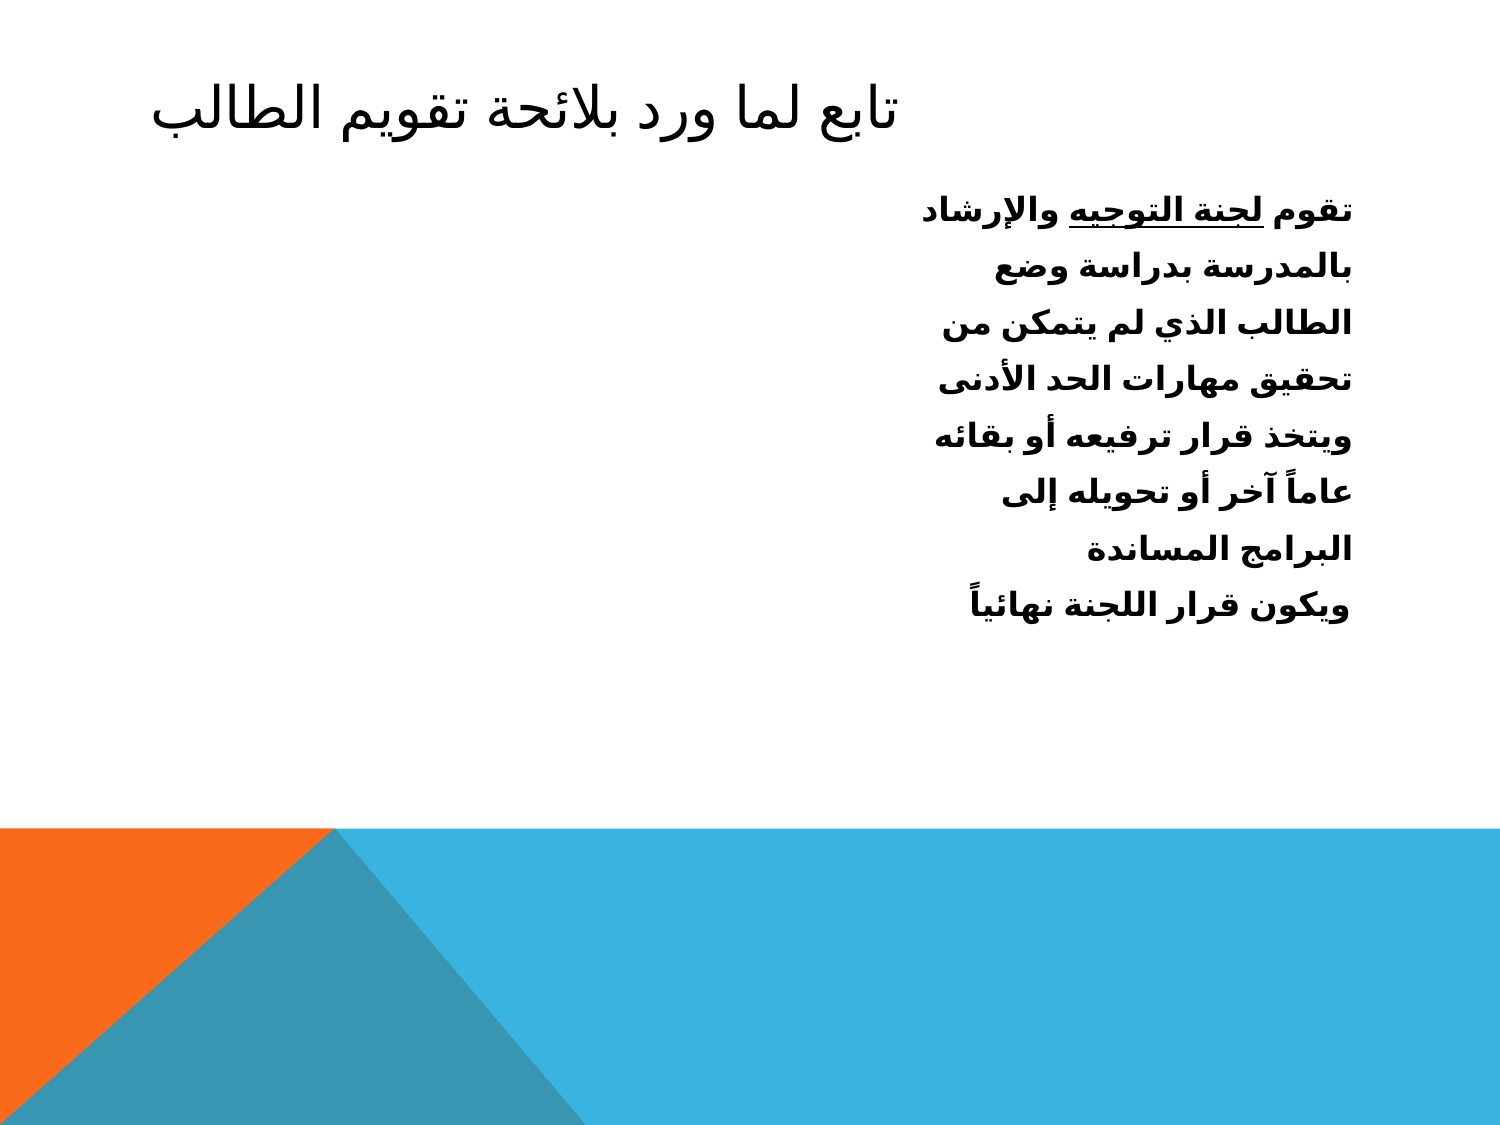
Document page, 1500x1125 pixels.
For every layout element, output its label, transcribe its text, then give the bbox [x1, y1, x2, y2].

title تابع لما ورد بلائحة تقويم الطالب [135, 60, 1369, 150]
list تقوم لجنة التوجيه والإرشاد بالمدرسة بدراسة وضع الطالب الذي لم يتمكن من تحقيق مهارات الحد الأدنى ويتخذ قرار ترفيعه أو بقائه عاماً آخر أو تحويله إلى البرامج المساندة ويكون قرار اللجنة نهائياً [135, 180, 1369, 768]
